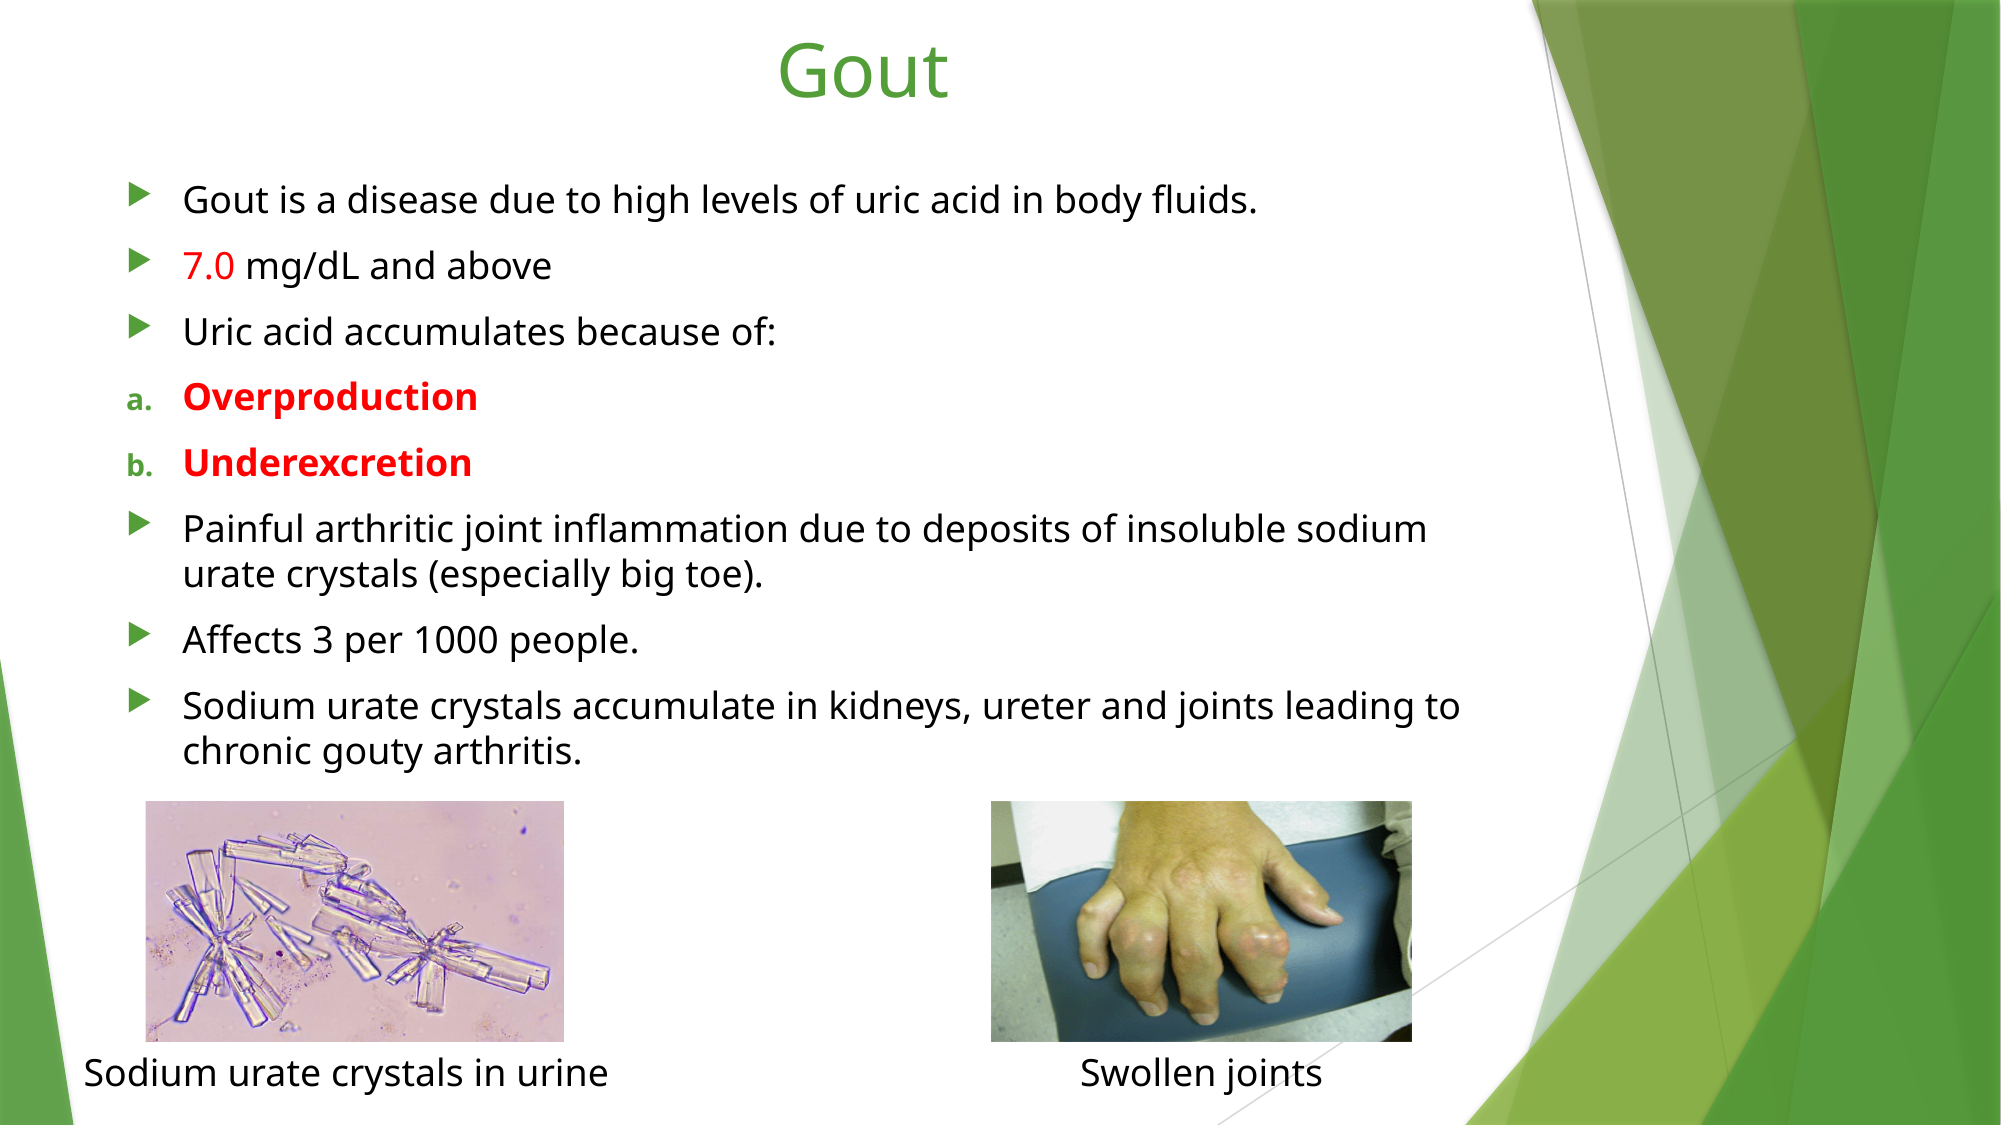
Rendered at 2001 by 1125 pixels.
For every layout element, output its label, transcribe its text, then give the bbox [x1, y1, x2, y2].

list Gout is a disease due to high levels of uric acid in body fluids. 7.0 mg/dL and above Uric acid accumulates because of: Overproduction Underexcretion Painful arthritic joint inflammation due to deposits of insoluble sodium urate crystals (especially big toe). Affects 3 per 1000 people. Sodium urate crystals accumulate in kidneys, ureter and joints leading to chronic gouty arthritis. [111, 168, 1522, 902]
text_box Swollen joints [1065, 1050, 1339, 1102]
picture [145, 801, 565, 1042]
text_box Sodium urate crystals in urine [68, 1041, 696, 1102]
picture [991, 801, 1413, 1042]
title Gout [761, 15, 2000, 232]
